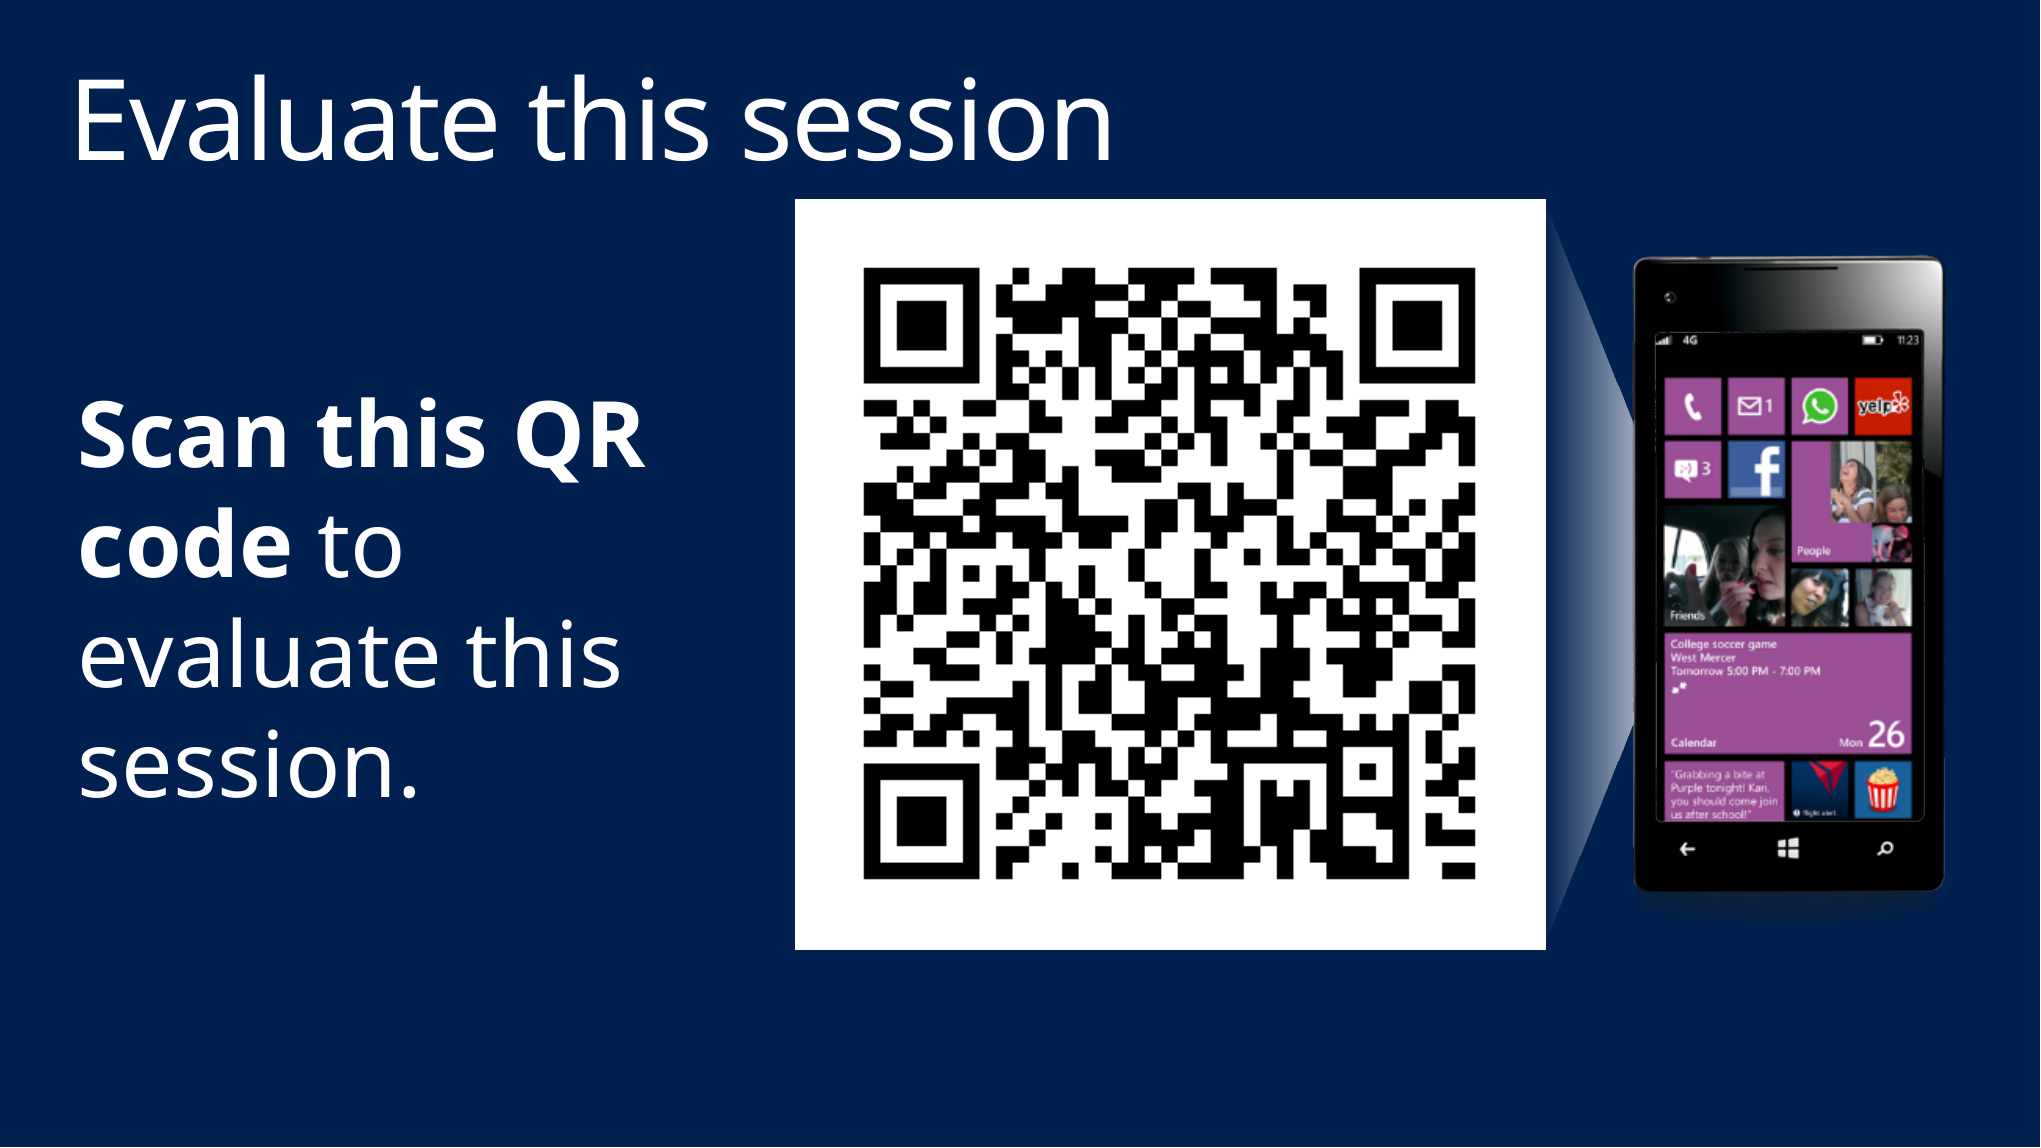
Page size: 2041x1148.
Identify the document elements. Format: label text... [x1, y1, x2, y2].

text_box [1630, 255, 1946, 947]
text_box Scan this QR code to evaluate this session. [47, 351, 794, 840]
title Evaluate this session [45, 48, 1996, 200]
picture [794, 198, 1546, 950]
text_box [1546, 202, 1630, 944]
